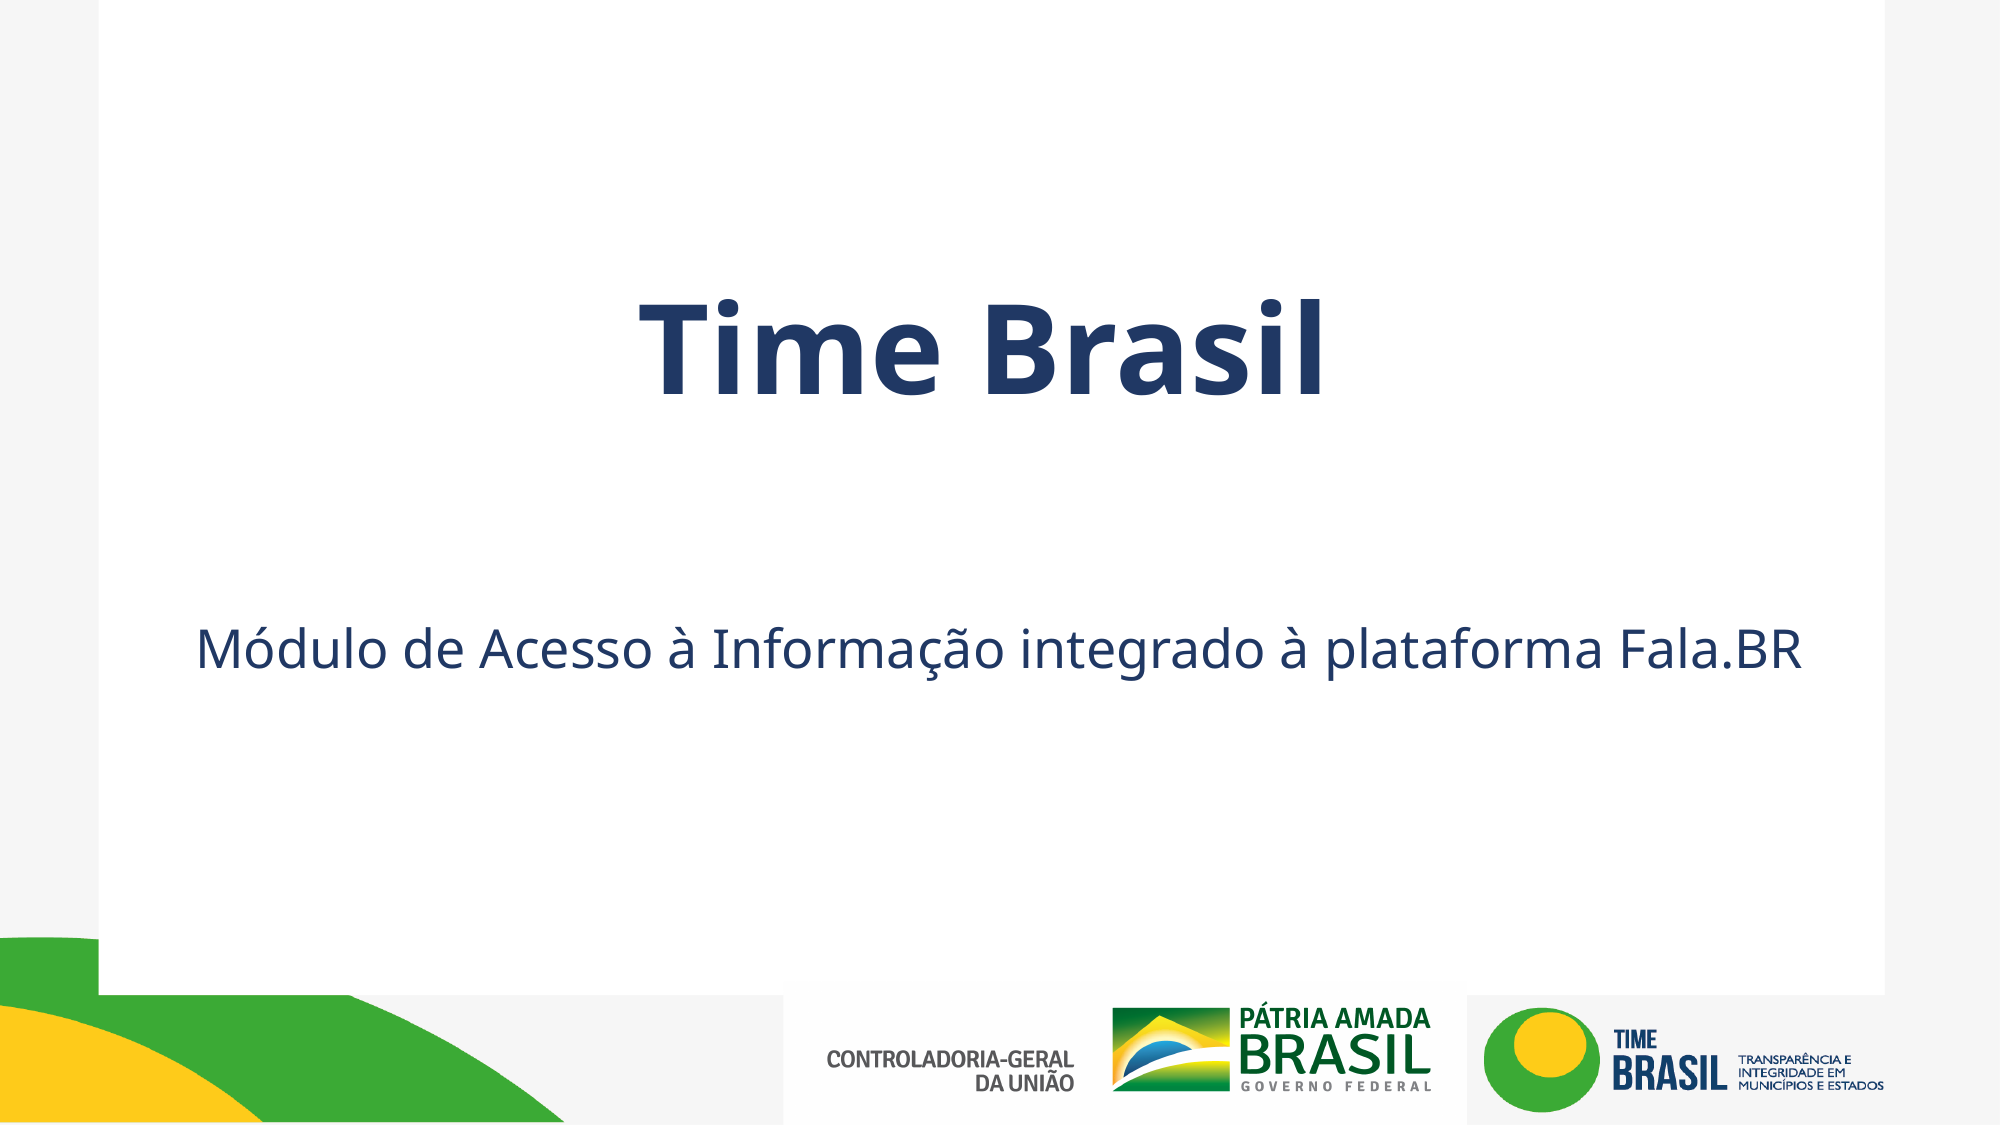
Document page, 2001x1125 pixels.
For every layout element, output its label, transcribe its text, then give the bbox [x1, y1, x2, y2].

text_box Módulo de Acesso à Informação integrado à plataforma Fala.BR [141, 596, 1859, 706]
text_box Time Brasil [245, 239, 1755, 430]
picture [0, 0, 2000, 1125]
